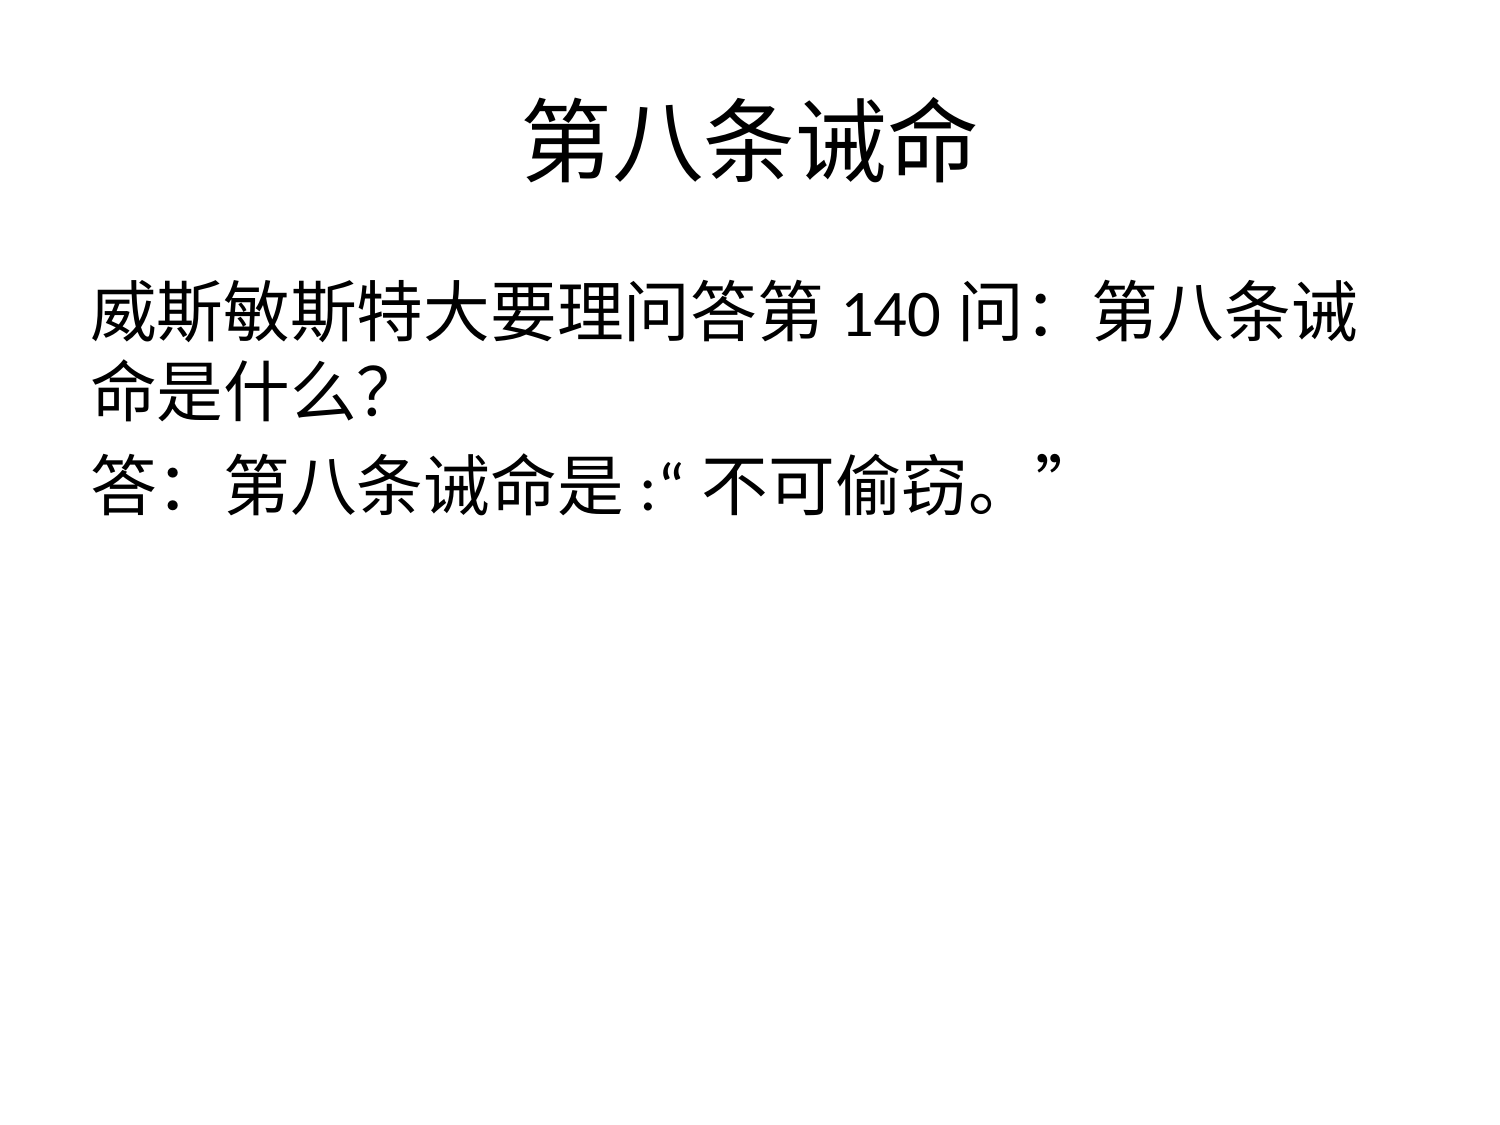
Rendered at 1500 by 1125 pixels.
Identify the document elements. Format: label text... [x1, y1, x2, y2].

title 第八条诫命 [75, 45, 1425, 233]
list 威斯敏斯特大要理问答第140问：第八条诫命是什么？ 答：第八条诫命是:“不可偷窃。” [75, 262, 1425, 1005]
